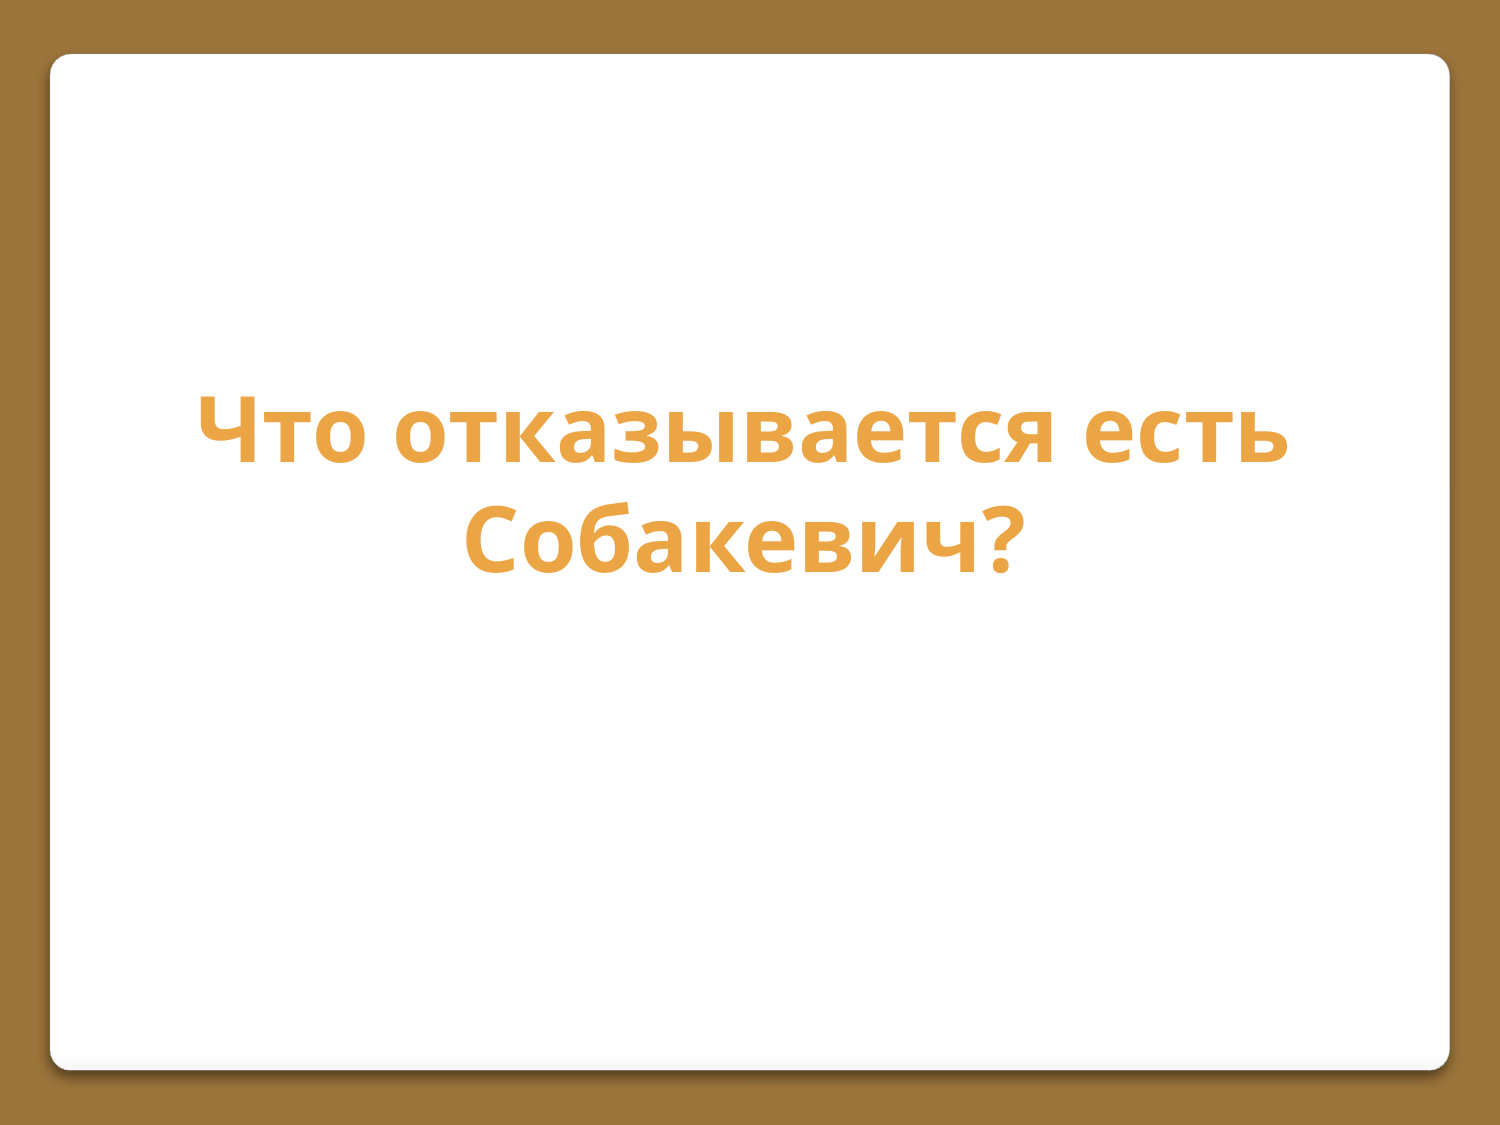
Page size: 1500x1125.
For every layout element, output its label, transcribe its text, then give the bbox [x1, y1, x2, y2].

text_box Что отказывается есть Собакевич? [81, 363, 1407, 599]
